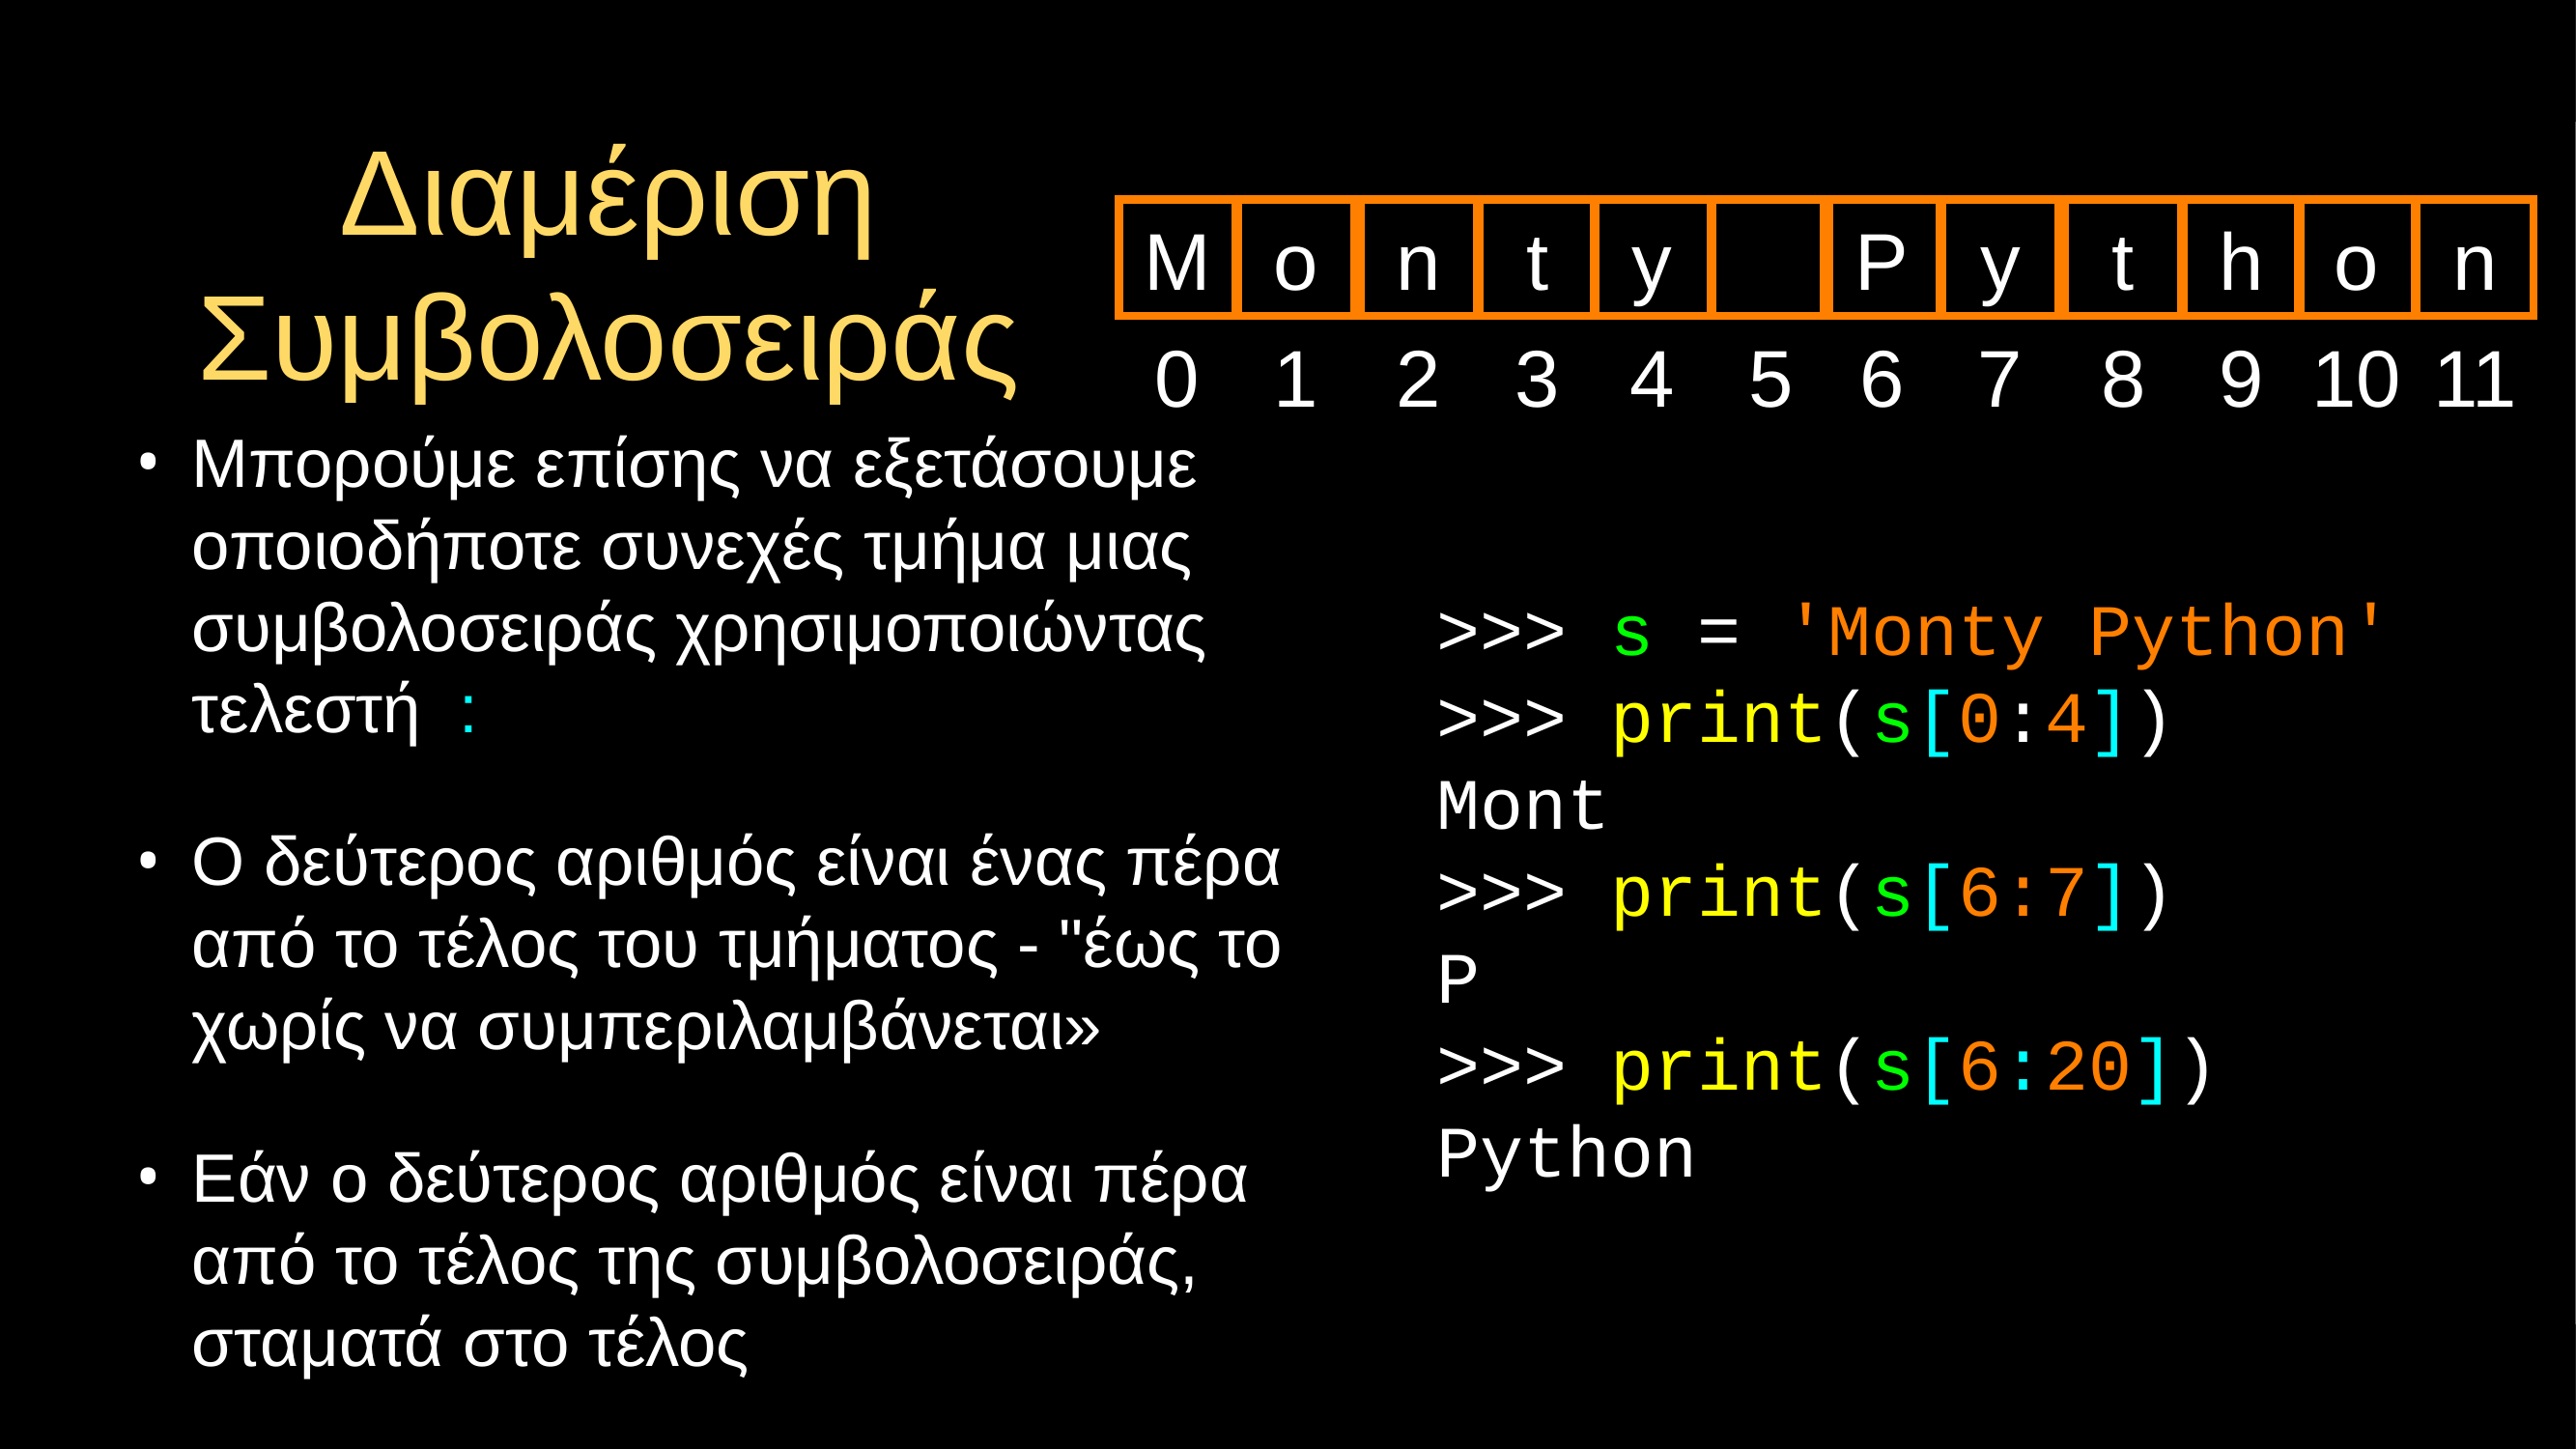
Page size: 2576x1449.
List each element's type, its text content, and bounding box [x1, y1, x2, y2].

text_box h [2183, 199, 2298, 317]
text_box 3 [1479, 317, 1594, 434]
text_box t [2064, 199, 2182, 317]
text_box t [1479, 199, 1594, 317]
text_box 10 [2298, 317, 2416, 434]
text_box o [1237, 199, 1355, 317]
text_box 1 [1237, 317, 1355, 434]
list Μπορούμε επίσης να εξετάσουμε οποιοδήποτε συνεχές τμήμα μιας συμβολοσειράς χρησιμοποιώντας τελεστή : Ο δεύτερος αριθμός είναι ένας πέρα από το τέλος του τμήματος - "έως το χωρίς να συμπεριλαμβάνεται» Εάν ο δεύτερος αριθμός είναι πέρα από το τέλος της συμβολοσειράς, σταματά στο τέλος [67, 447, 1361, 1351]
text_box 9 [2183, 317, 2298, 434]
text_box 8 [2064, 317, 2182, 434]
text_box 0 [1118, 317, 1236, 434]
text_box y [1594, 199, 1711, 317]
text_box [1713, 199, 1823, 317]
text_box P [1823, 199, 1940, 317]
text_box >>> s = 'Monty Python' >>> print(s[0:4]) Mont >>> print(s[6:7]) P >>> print(s[6:20]) Python [1436, 530, 2476, 1244]
title Διαμέριση Συμβολοσειράς [183, 125, 1034, 395]
text_box n [2417, 199, 2534, 317]
text_box 7 [1941, 317, 2059, 434]
text_box 6 [1823, 317, 1940, 434]
text_box 11 [2417, 317, 2534, 434]
text_box n [1360, 199, 1478, 317]
text_box 5 [1713, 317, 1823, 434]
text_box o [2298, 199, 2416, 317]
text_box 2 [1360, 317, 1478, 434]
text_box y [1941, 199, 2059, 317]
text_box M [1118, 199, 1236, 317]
text_box 4 [1594, 317, 1711, 434]
